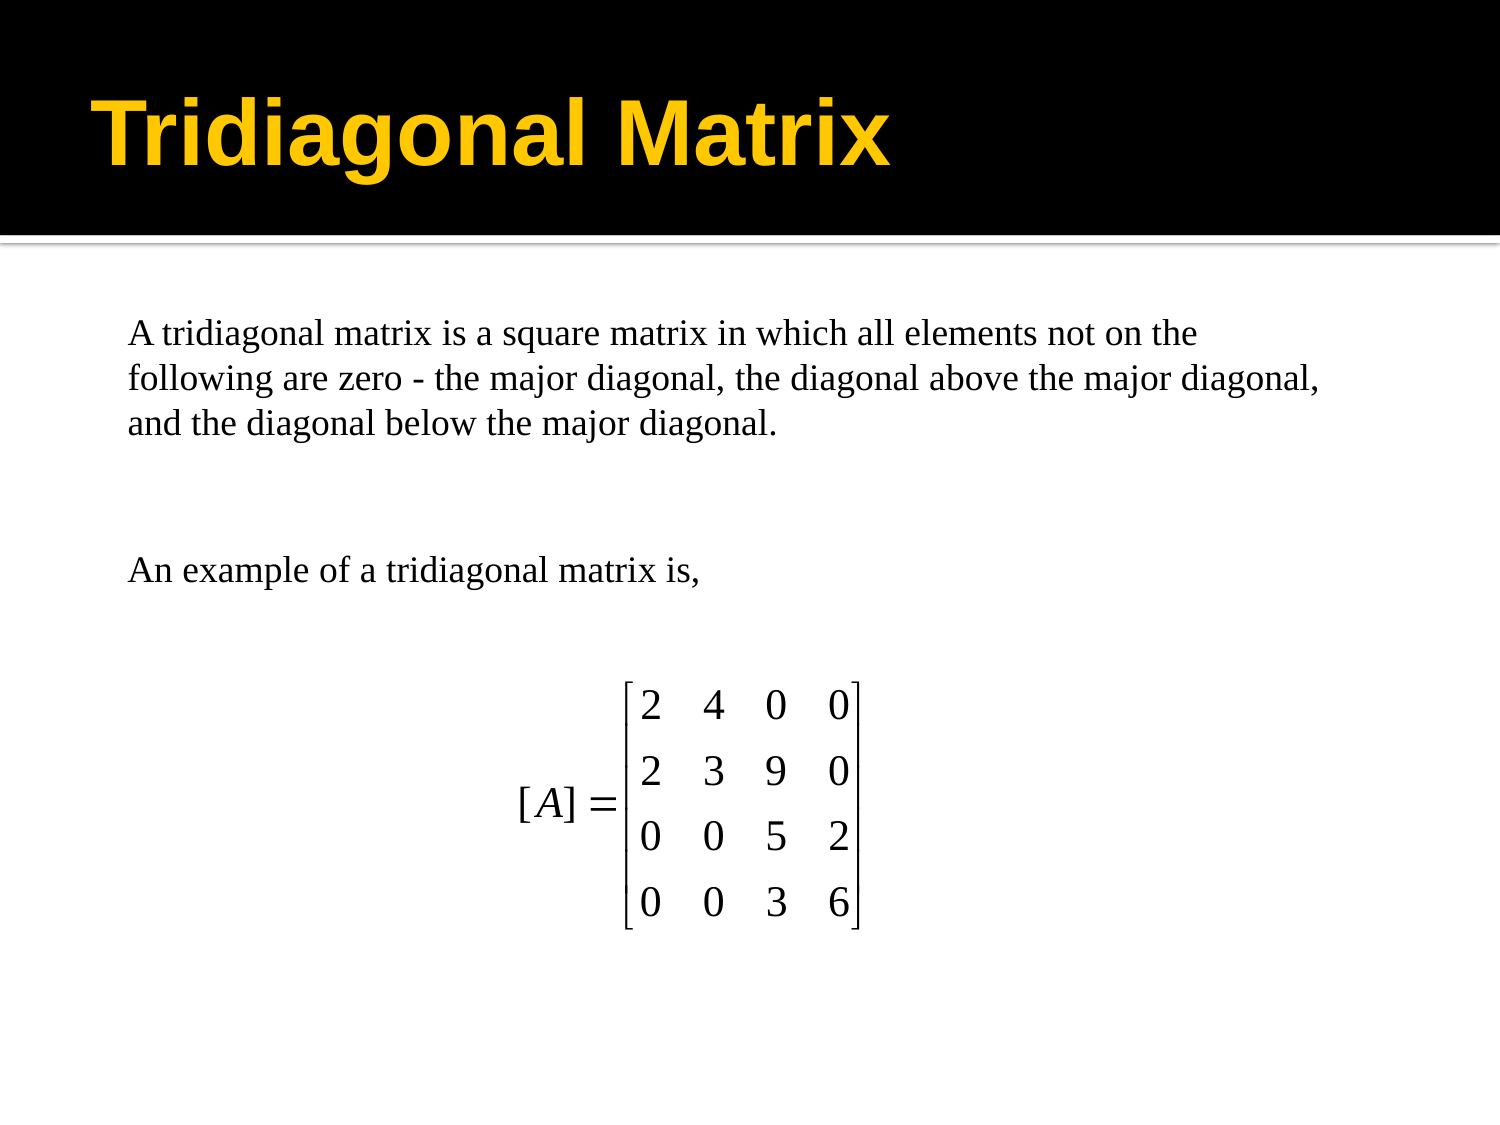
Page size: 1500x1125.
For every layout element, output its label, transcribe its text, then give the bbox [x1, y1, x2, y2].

text_box An example of a tridiagonal matrix is, [112, 537, 1275, 598]
title Tridiagonal Matrix [75, 25, 1425, 231]
text_box A tridiagonal matrix is a square matrix in which all elements not on the following are zero - the major diagonal, the diagonal above the major diagonal, and the diagonal below the major diagonal. [112, 300, 1363, 451]
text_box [513, 674, 875, 938]
